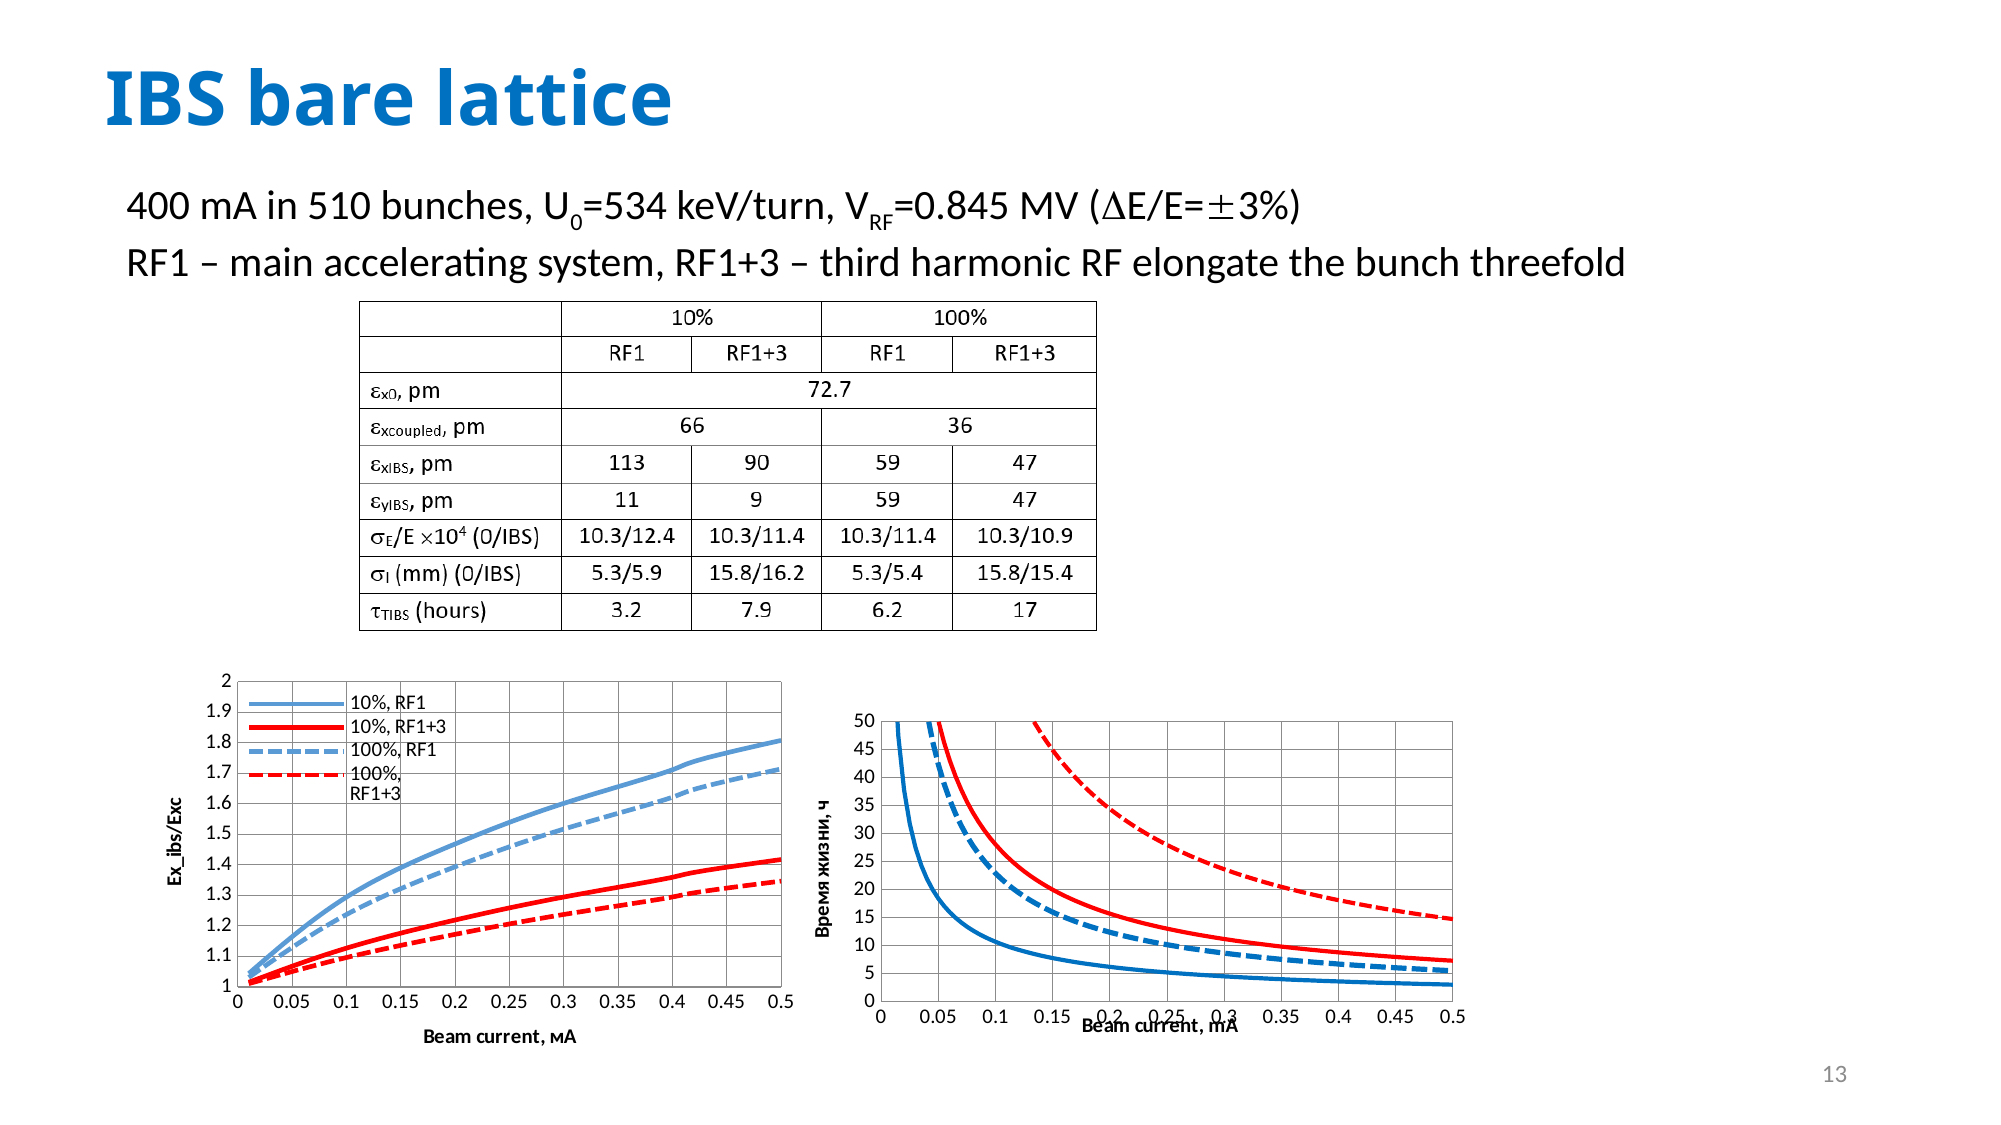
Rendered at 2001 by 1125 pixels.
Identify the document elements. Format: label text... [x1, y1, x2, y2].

text_box IBS bare lattice [90, 43, 689, 149]
text_box 400 mA in 510 bunches, U0=534 keV/turn, VRF=0.845 MV (E/E=3%) RF1 – main accelerating system, RF1+3 – third harmonic RF elongate the bunch threefold [111, 170, 1727, 293]
chart [133, 641, 1480, 1066]
slide_number 13 [1412, 1042, 1863, 1103]
picture [352, 294, 1103, 635]
